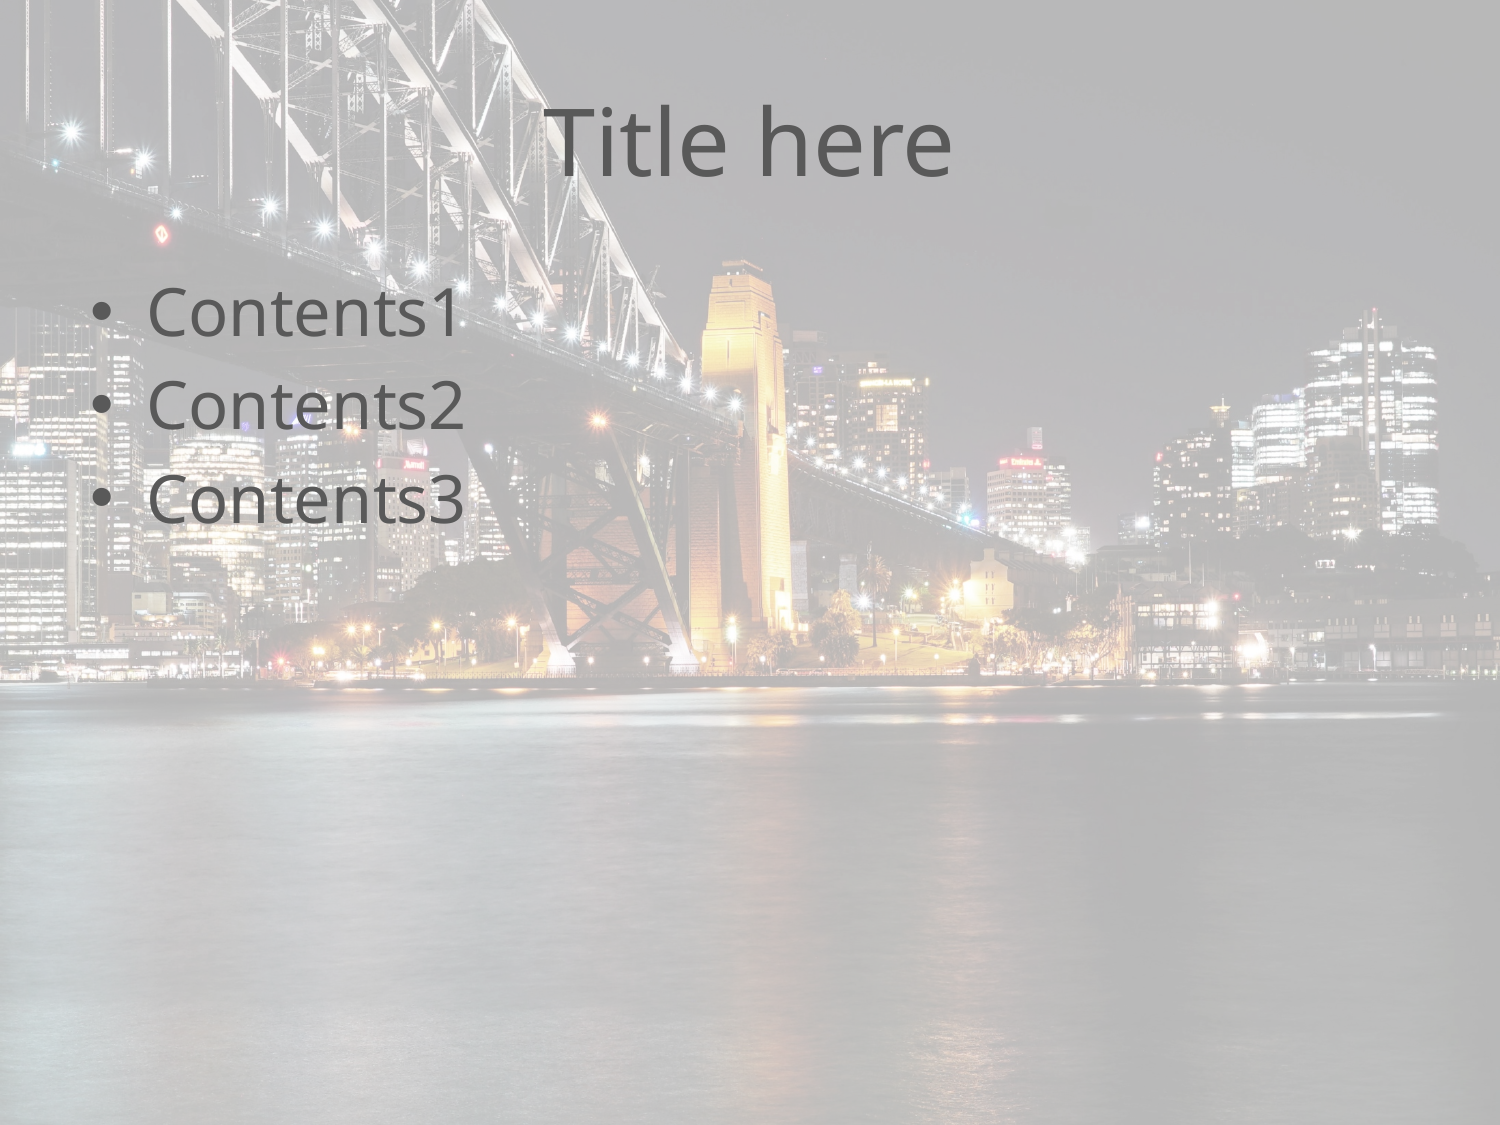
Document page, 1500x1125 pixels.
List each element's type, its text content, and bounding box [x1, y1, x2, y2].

title Title here [75, 45, 1425, 233]
list Contents1 Contents2 Contents3 [75, 262, 1425, 1005]
text_box [0, 0, 1500, 1125]
